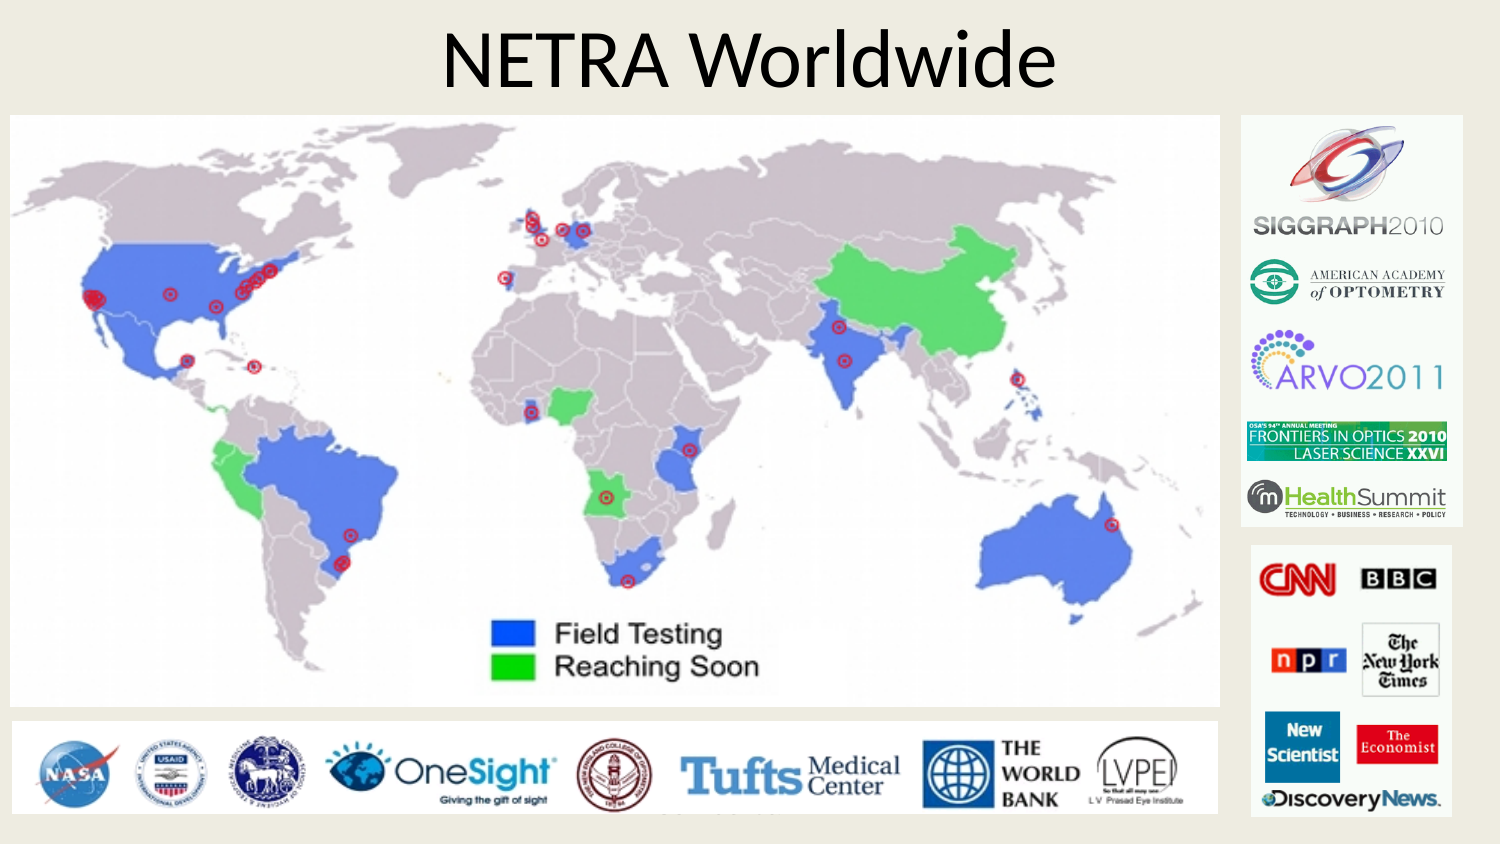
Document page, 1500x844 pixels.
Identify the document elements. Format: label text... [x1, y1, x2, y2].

title NETRA Worldwide [75, 0, 1425, 125]
picture [1240, 114, 1463, 527]
picture [1250, 545, 1453, 817]
slide_number 32 [1057, 782, 1373, 828]
picture [10, 114, 1220, 707]
picture [12, 721, 1218, 815]
footer Confidential [507, 823, 935, 828]
